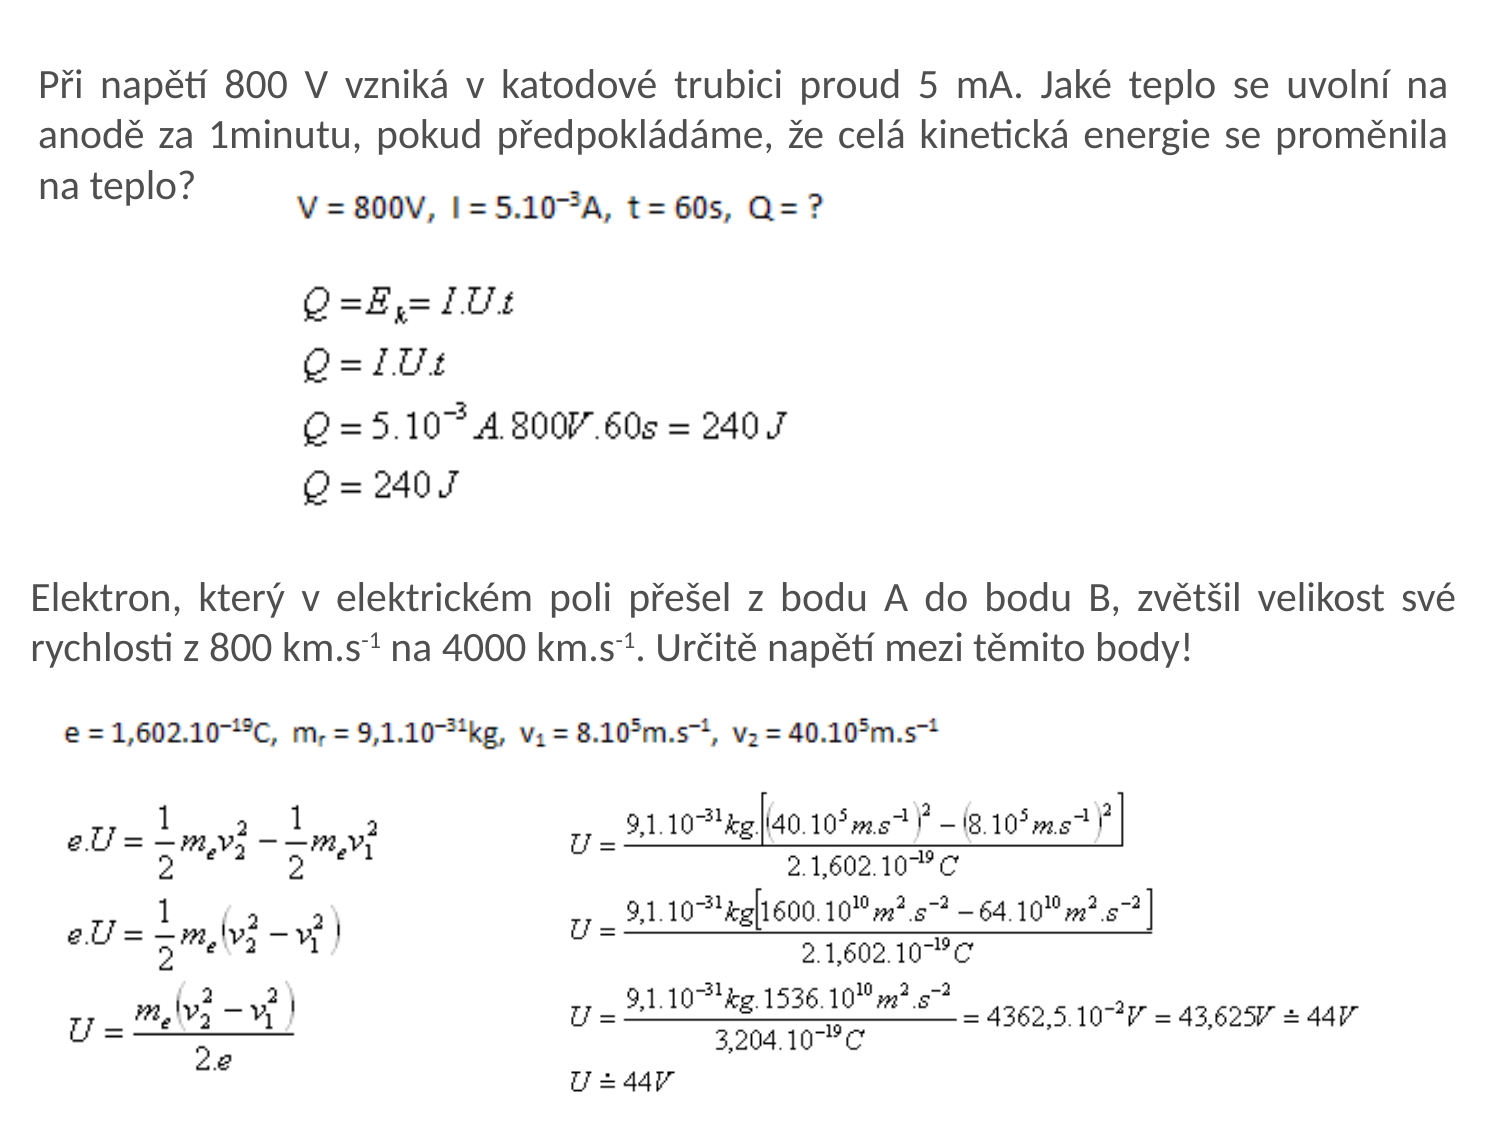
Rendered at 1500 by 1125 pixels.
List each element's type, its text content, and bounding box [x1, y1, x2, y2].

picture [58, 706, 1366, 1110]
text_box Elektron, který v elektrickém poli přešel z bodu A do bodu B, zvětšil velikost své rychlosti z 800 km.s-1 na 4000 km.s-1. Určitě napětí mezi těmito body! [15, 562, 1472, 678]
picture [293, 175, 1008, 518]
text_box Při napětí 800 V vzniká v katodové trubici proud 5 mA. Jaké teplo se uvolní na anodě za 1minutu, pokud předpokládáme, že celá kinetická energie se proměnila na teplo? [23, 49, 1465, 215]
